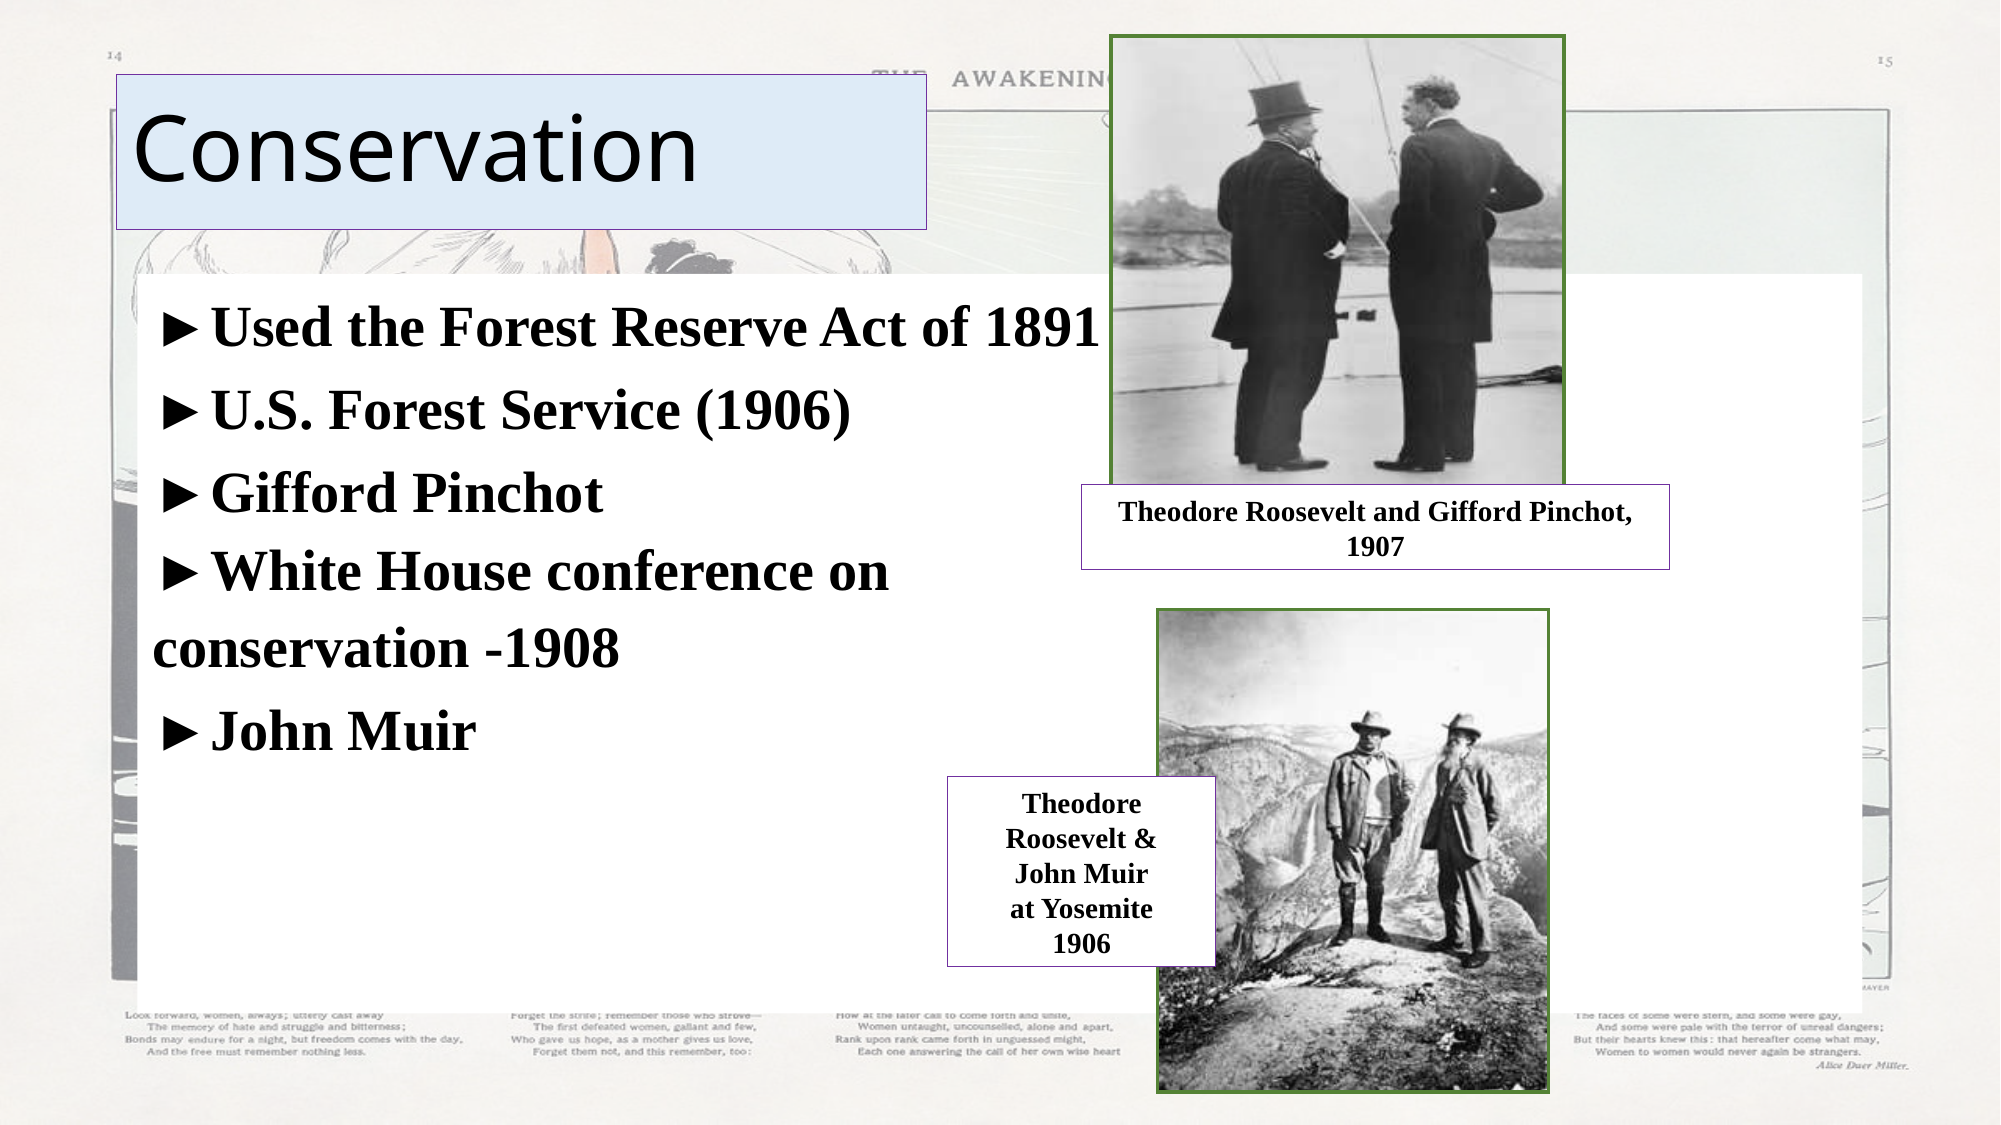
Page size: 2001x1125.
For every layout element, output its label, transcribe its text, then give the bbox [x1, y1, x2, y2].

text_box Theodore Roosevelt & John Muir at Yosemite 1906 [947, 776, 1159, 967]
picture [1112, 37, 1563, 511]
picture [1159, 610, 1547, 1091]
text_box Theodore Roosevelt and Gifford Pinchot, 1907 [1081, 484, 1670, 570]
list ►Used the Forest Reserve Act of 1891 ►U.S. Forest Service (1906) ►Gifford Pinchot ►White House conference on conservation -1908 ►John Muir [137, 273, 1863, 1014]
title Conservation [116, 74, 927, 230]
